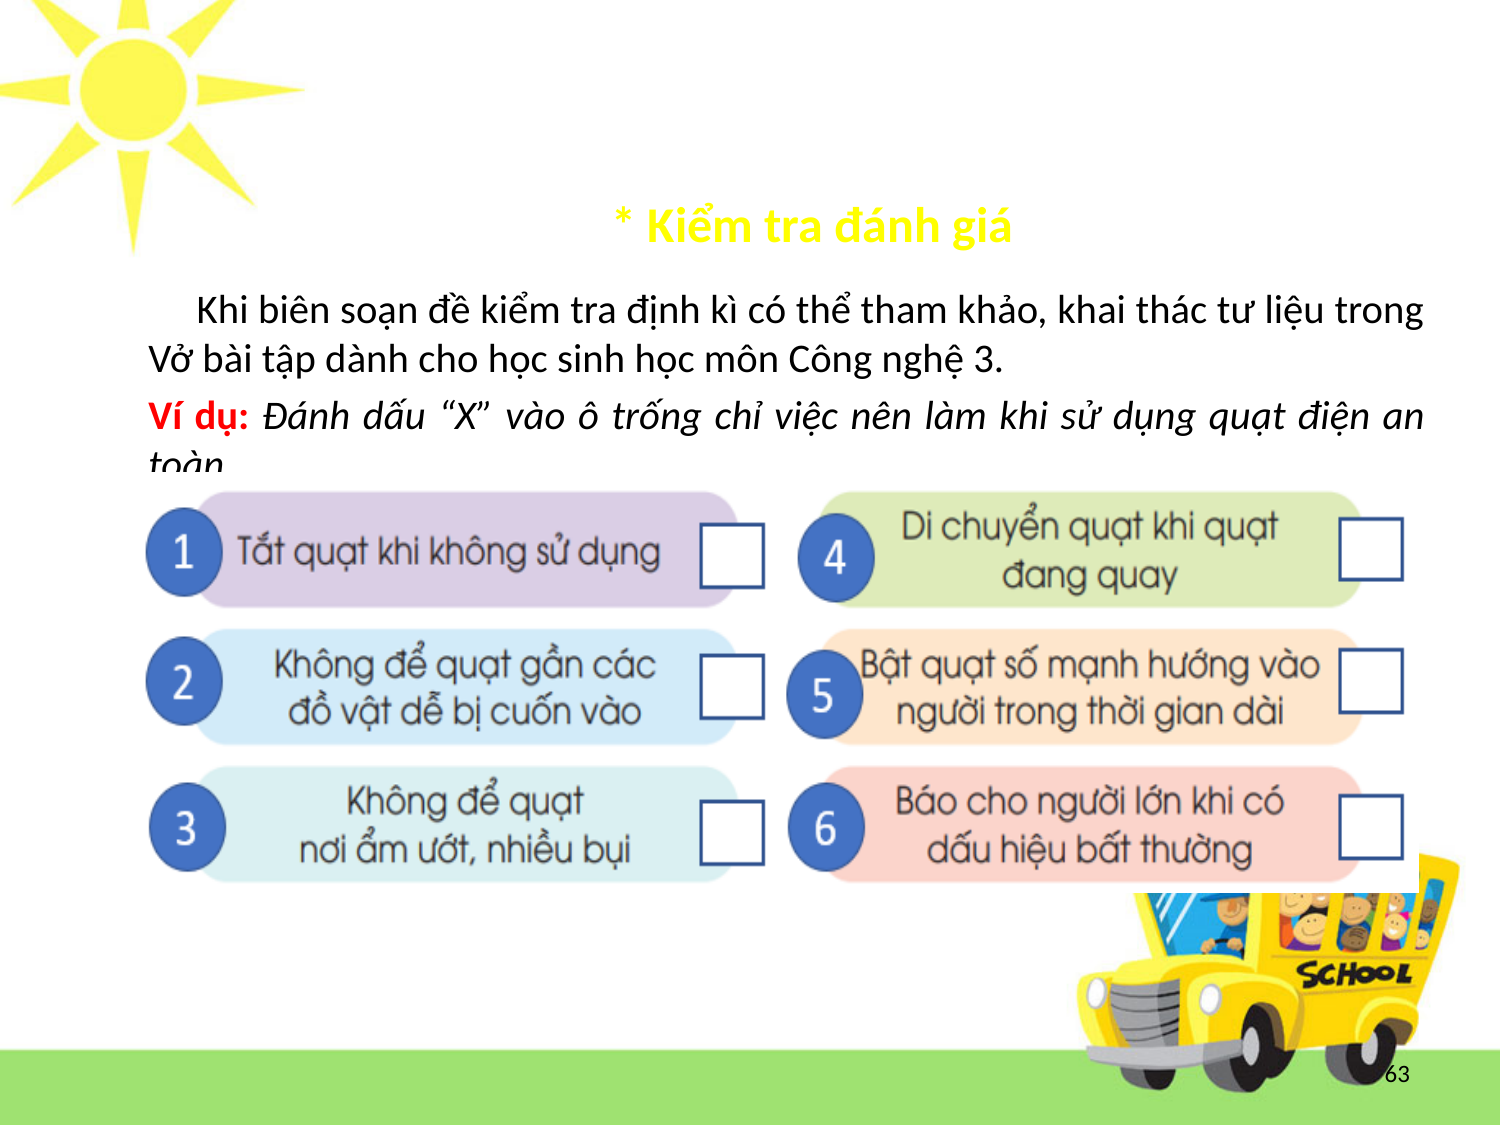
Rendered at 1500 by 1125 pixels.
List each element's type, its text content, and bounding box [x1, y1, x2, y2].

list Khi biên soạn đề kiểm tra định kì có thể tham khảo, khai thác tư liệu trong Vở bài tập dành cho học sinh học môn Công nghệ 3. Ví dụ: Đánh dấu “X” vào ô trống chỉ việc nên làm khi sử dụng quạt điện an toàn [133, 275, 1442, 811]
picture [0, 0, 1500, 1125]
title * Kiểm tra đánh giá [235, 172, 1390, 274]
slide_number 63 [1074, 1042, 1425, 1103]
